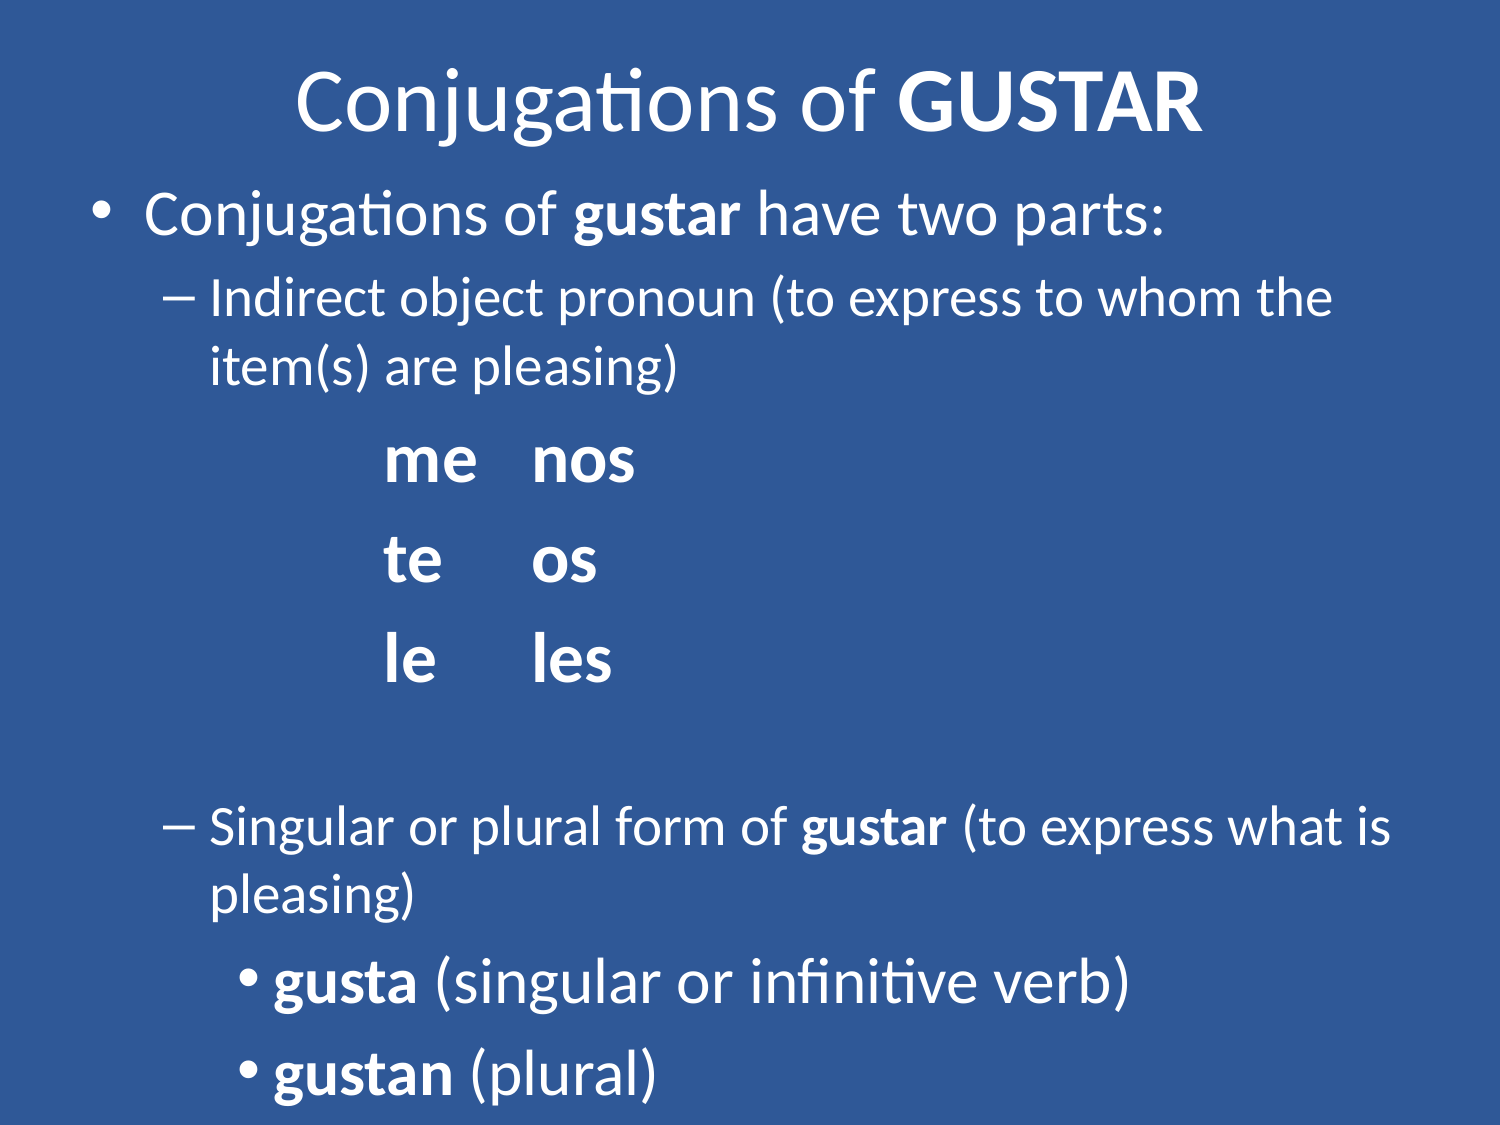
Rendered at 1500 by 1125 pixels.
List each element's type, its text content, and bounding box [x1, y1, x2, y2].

list Conjugations of gustar have two parts: Indirect object pronoun (to express to whom the item(s) are pleasing) me nos te os le les Singular or plural form of gustar (to express what is pleasing) gusta (singular or infinitive verb) gustan (plural) [75, 162, 1425, 1125]
title Conjugations of GUSTAR [75, 0, 1425, 162]
